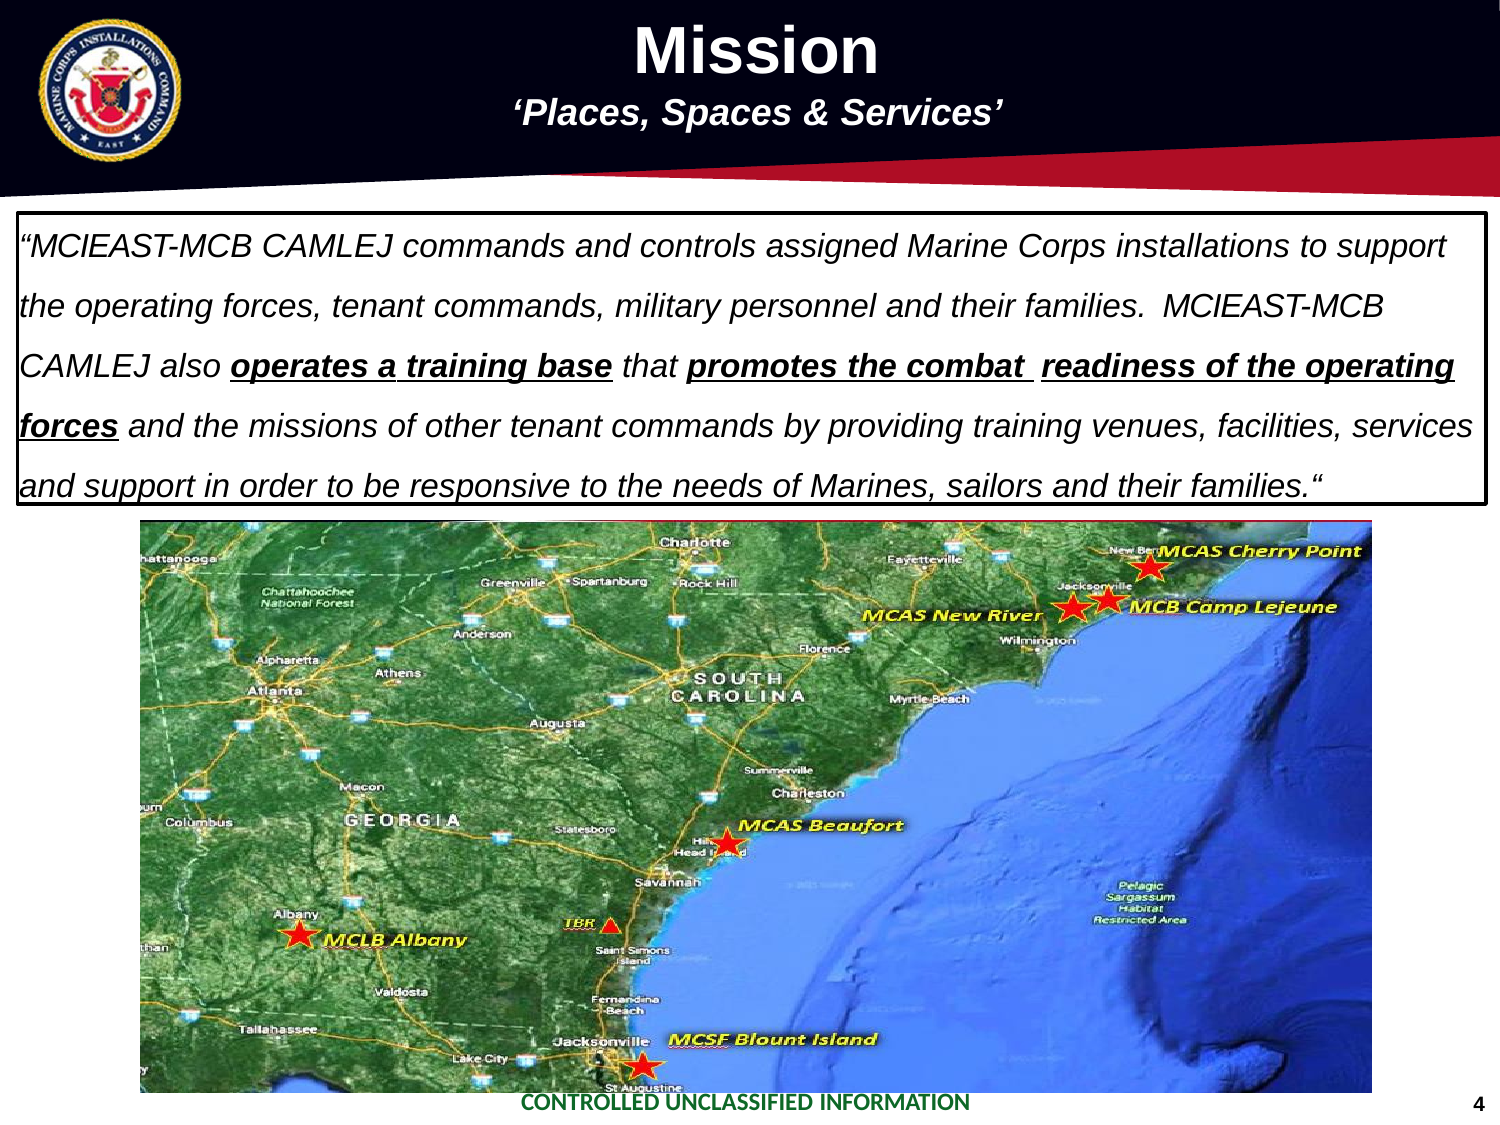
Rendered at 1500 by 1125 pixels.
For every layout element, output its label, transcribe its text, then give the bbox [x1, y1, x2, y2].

footer CONTROLLED UNCLASSIFIED INFORMATION [519, 1101, 978, 1125]
text_box “MCIEAST-MCB CAMLEJ commands and controls assigned Marine Corps installations to support the operating forces, tenant commands, military personnel and their families. MCIEAST-MCB CAMLEJ also operates a training base that promotes the combat readiness of the operating forces and the missions of other tenant commands by providing training venues, facilities, services and support in order to be responsive to the needs of Marines, sailors and their families.“ [17, 213, 1487, 505]
slide_number 4 [1453, 1080, 1494, 1125]
picture [31, 7, 116, 171]
title Mission ‘Places, Spaces & Services’ [116, 5, 1384, 196]
picture [140, 520, 1372, 1093]
